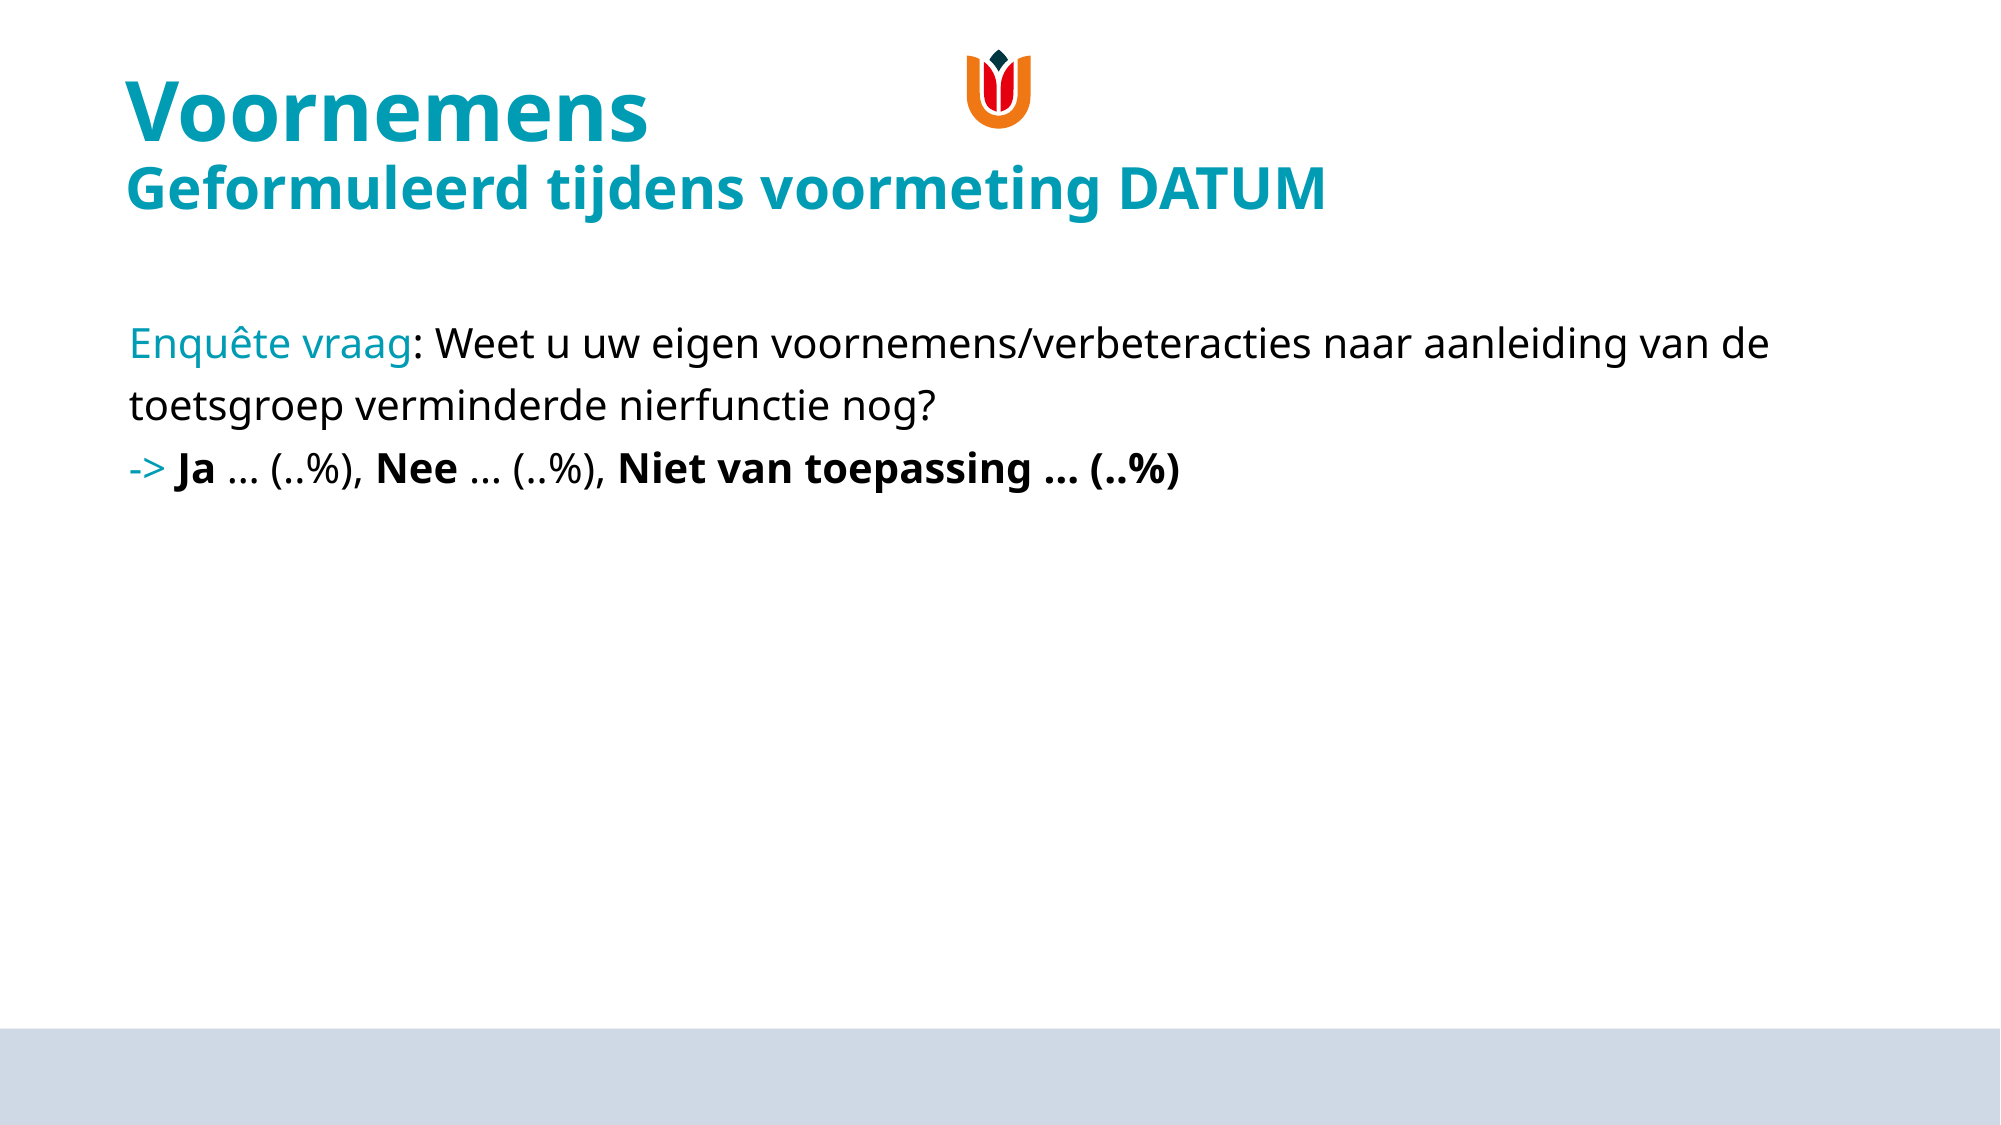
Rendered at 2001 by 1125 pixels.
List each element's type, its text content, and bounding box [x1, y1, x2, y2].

text_box Voornemens Geformuleerd tijdens voormeting DATUM [110, 74, 1877, 207]
list Enquête vraag: Weet u uw eigen voornemens/verbeteracties naar aanleiding van de toetsgroep verminderde nierfunctie nog? -> Ja … (..%), Nee … (..%), Niet van toepassing … (..%) [113, 246, 1877, 1008]
